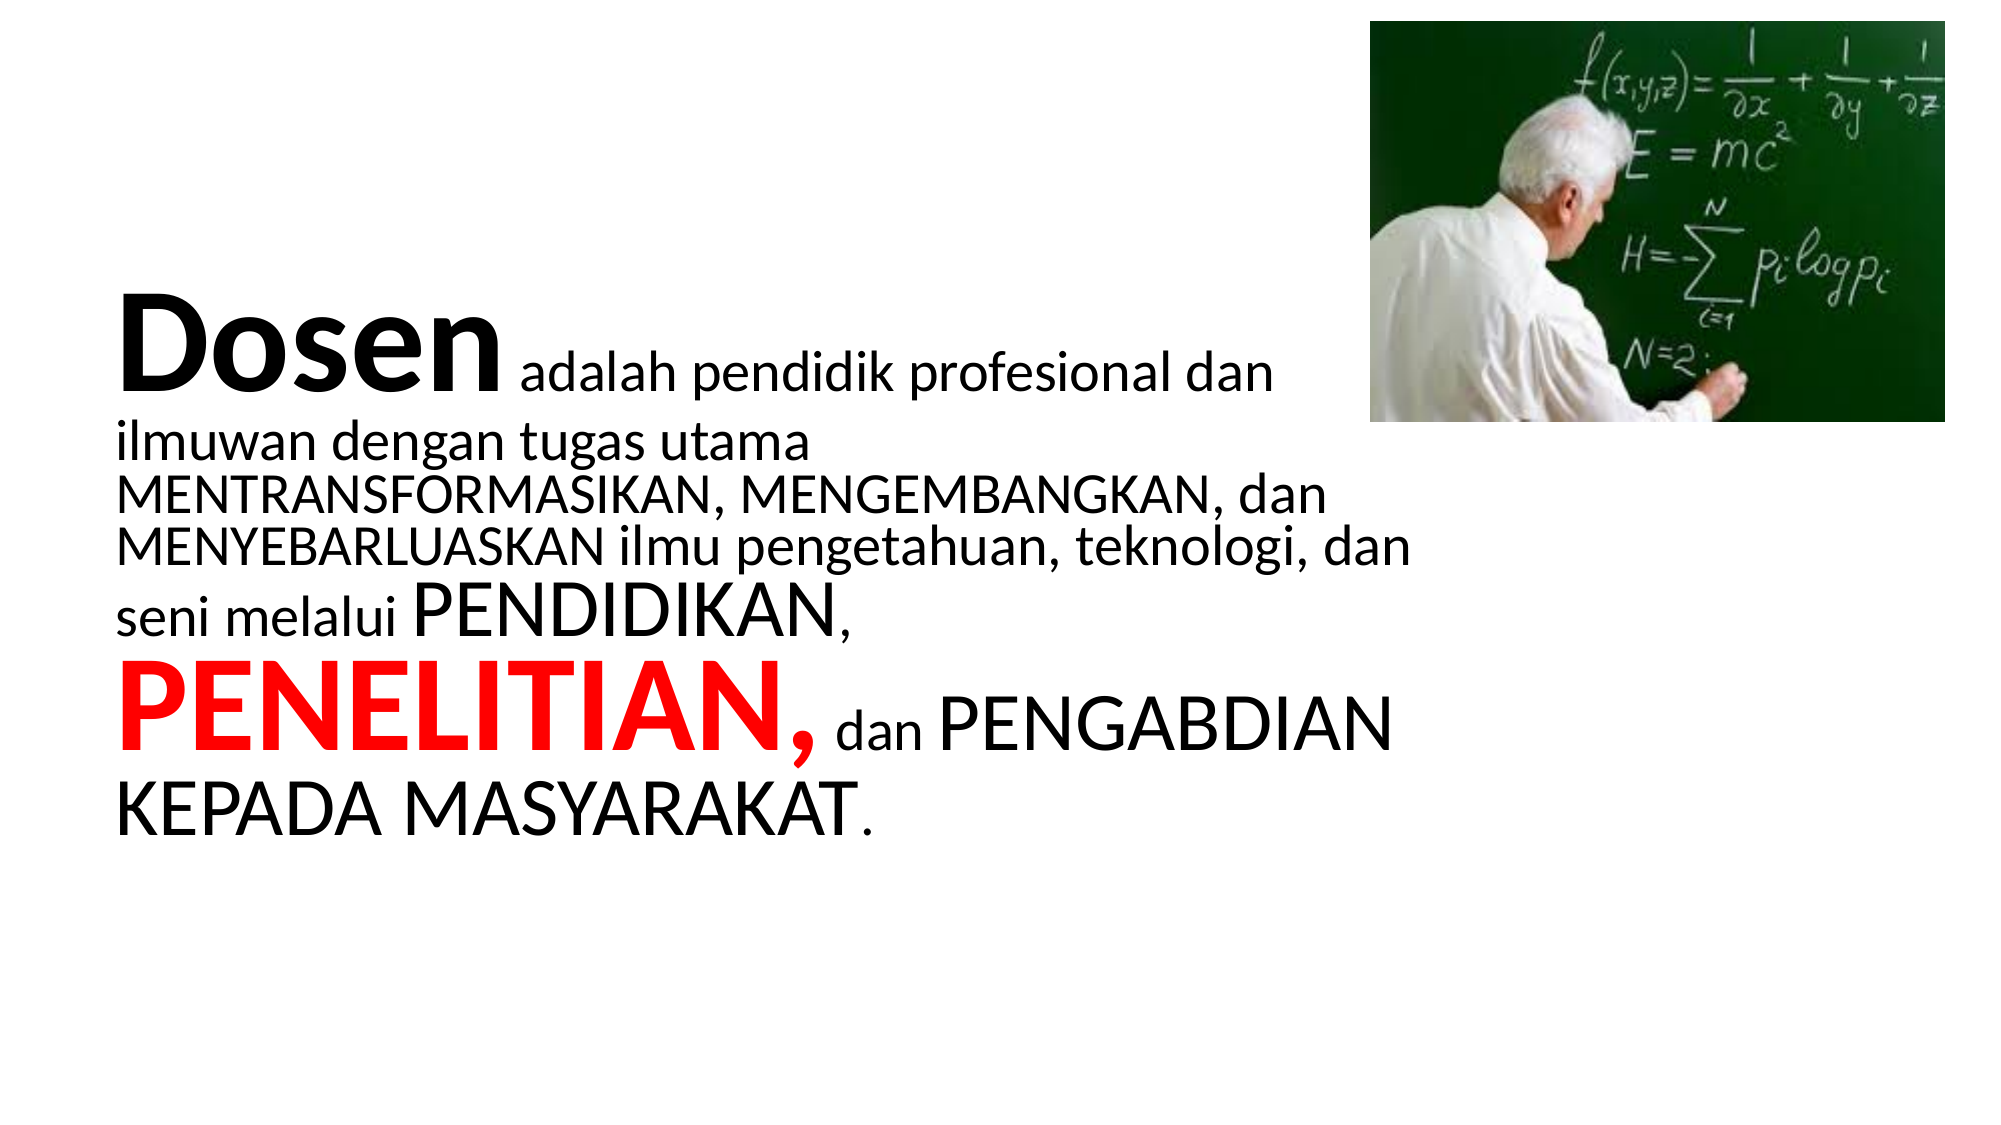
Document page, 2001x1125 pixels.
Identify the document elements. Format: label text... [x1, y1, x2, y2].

picture [1370, 21, 1945, 422]
list Dosen adalah pendidik profesional dan ilmuwan dengan tugas utama MENTRANSFORMASIKAN, MENGEMBANGKAN, dan MENYEBARLUASKAN ilmu pengetahuan, teknologi, dan seni melalui PENDIDIKAN, PENELITIAN, dan PENGABDIAN KEPADA MASYARAKAT. [100, 276, 1451, 1019]
